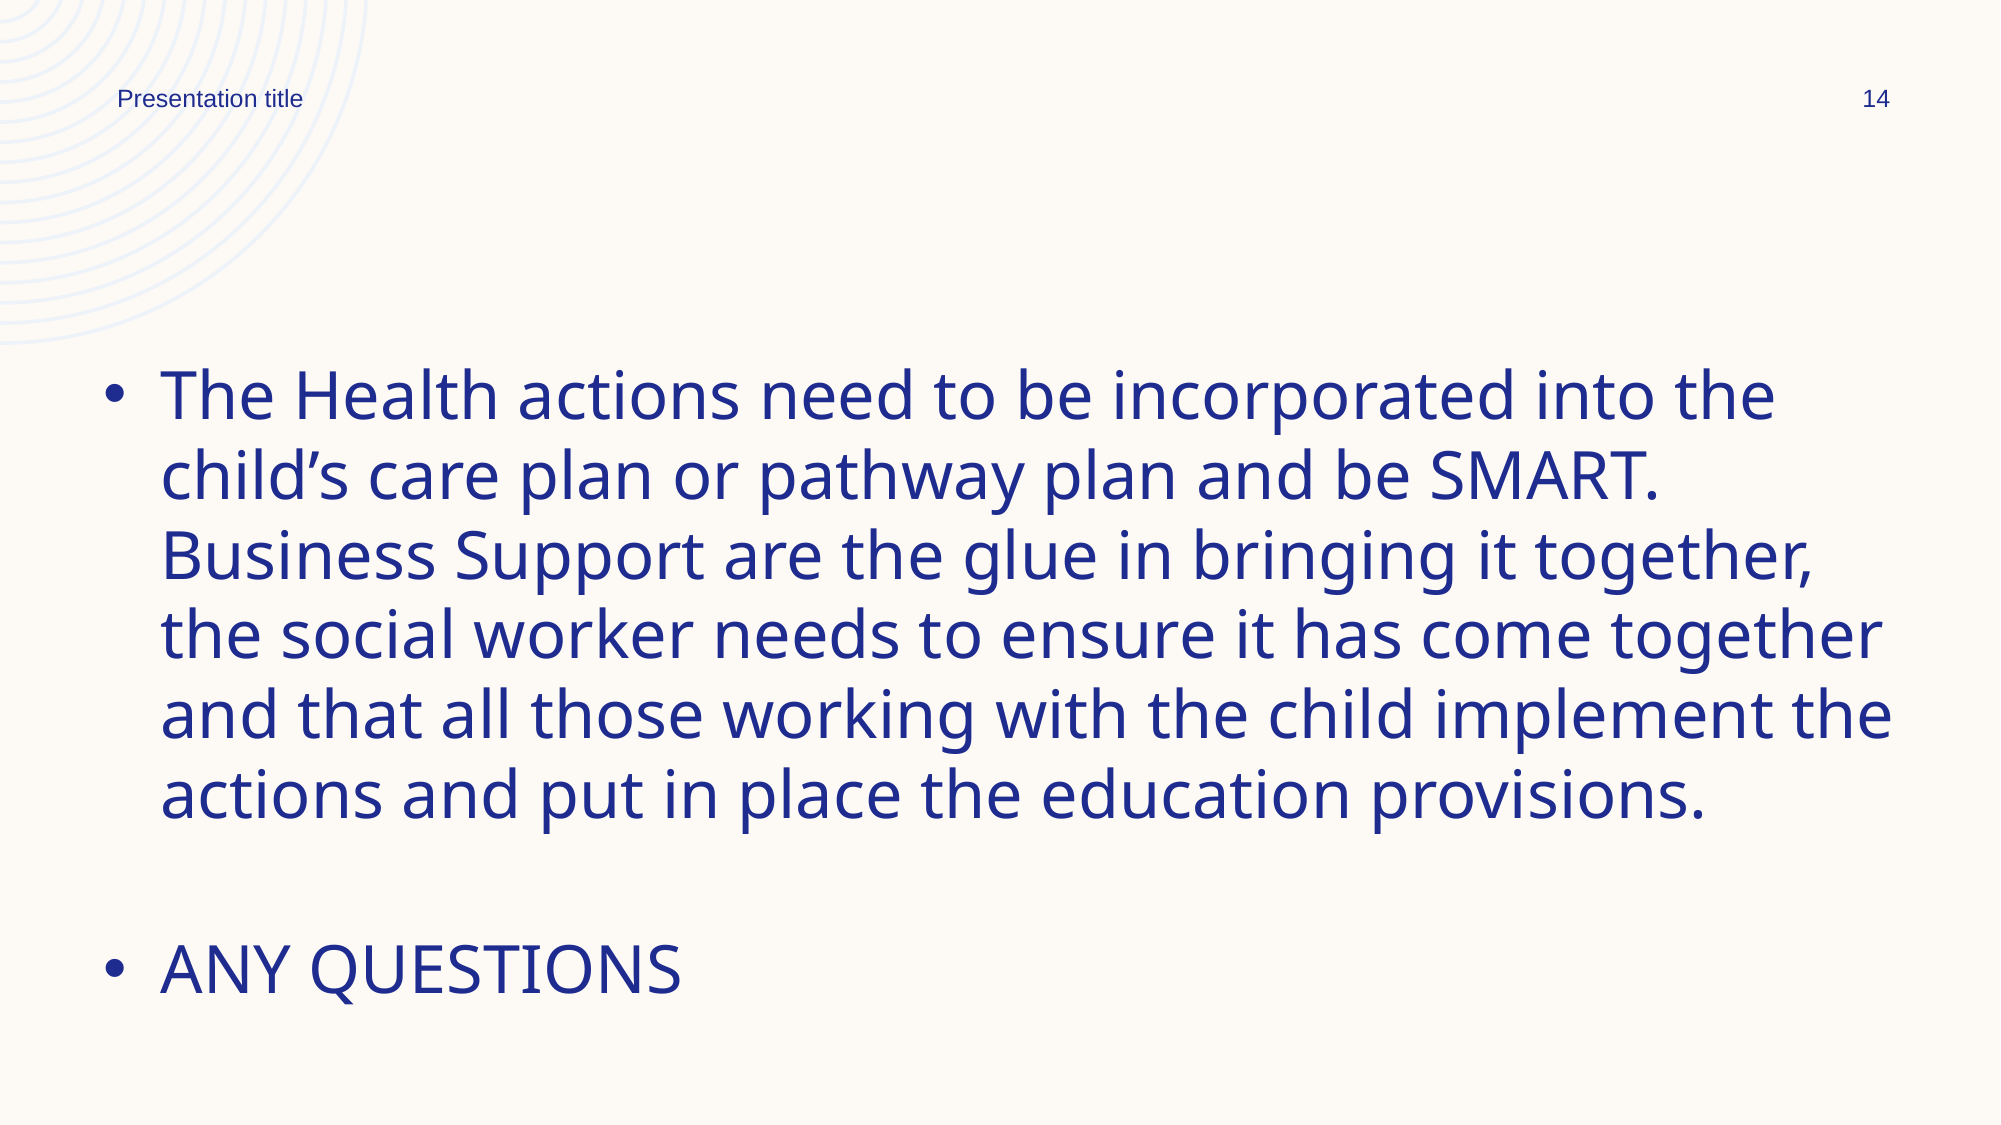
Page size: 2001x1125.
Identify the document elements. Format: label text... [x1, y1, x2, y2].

footer Presentation title [101, 75, 627, 120]
list The Health actions need to be incorporated into the child’s care plan or pathway plan and be SMART. Business Support are the glue in bringing it together, the social worker needs to ensure it has come together and that all those working with the child implement the actions and put in place the education provisions. ANY QUESTIONS [88, 345, 1913, 1073]
slide_number 14 [1795, 75, 1958, 120]
